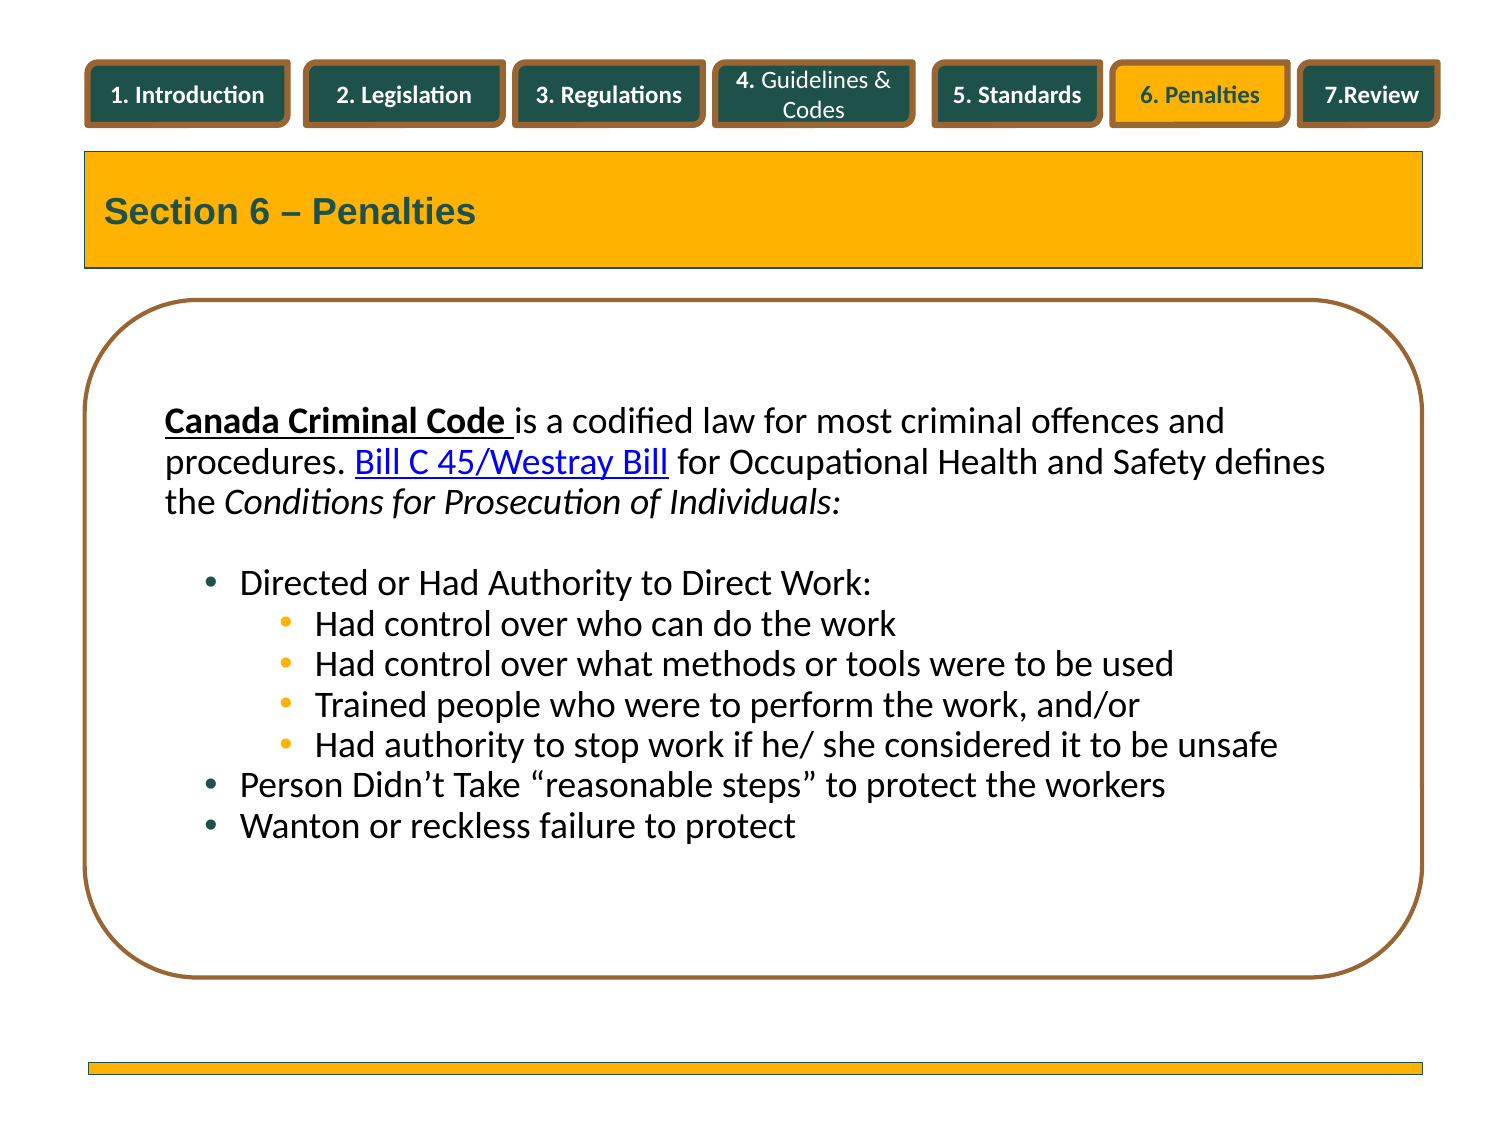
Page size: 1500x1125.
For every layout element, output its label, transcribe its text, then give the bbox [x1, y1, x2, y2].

text_box [87, 1060, 1424, 1077]
text_box [49, 374, 1250, 435]
text_box Canada Criminal Code is a codified law for most criminal offences and procedures. Bill C 45/Westray Bill for Occupational Health and Safety defines the Conditions for Prosecution of Individuals: Directed or Had Authority to Direct Work: Had control over who can do the work Had control over what methods or tools were to be used Trained people who were to perform the work, and/or Had authority to stop work if he/ she considered it to be unsafe Person Didn’t Take “reasonable steps” to protect the workers Wanton or reckless failure to protect [149, 394, 1363, 854]
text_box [84, 62, 1438, 269]
text_box http://laws-lois.justice.gc.ca/eng/acts/C-46/ [82, 297, 1425, 980]
